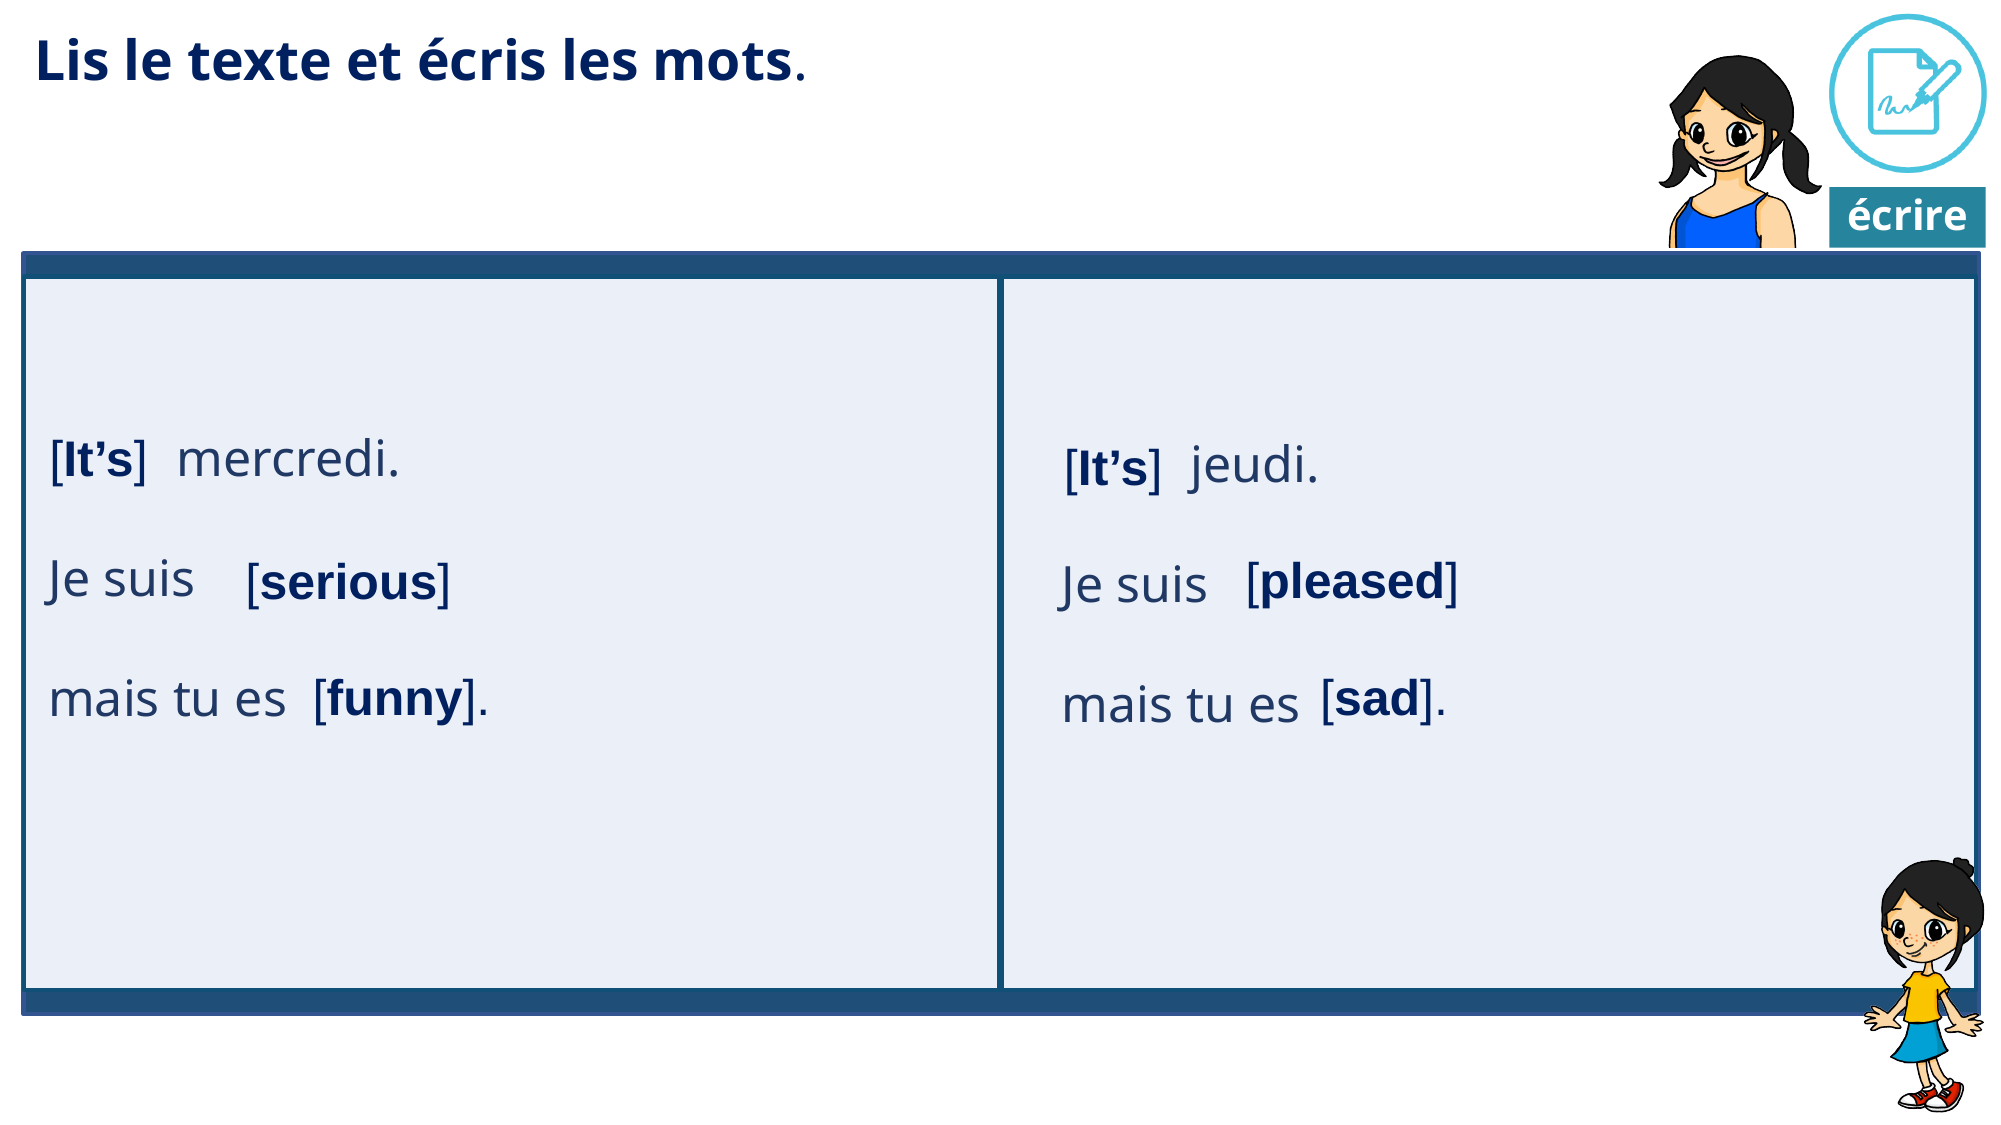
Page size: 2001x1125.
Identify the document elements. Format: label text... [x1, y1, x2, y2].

text_box [It’s] [29, 423, 173, 490]
text_box [sad]. [1298, 656, 1471, 735]
text_box [22, 274, 1000, 992]
text_box [serious] [209, 539, 488, 619]
text_box [1000, 274, 1978, 992]
text_box [funny]. [289, 656, 514, 735]
text_box [pleased] [1213, 539, 1492, 618]
text_box C‘est mercredi. Je suis sérieux mais tu es drôle. [33, 419, 1000, 735]
text_box [It’s] [1044, 432, 1186, 499]
title Lis le texte et écris les mots. [19, 25, 1745, 100]
text_box [21, 251, 1981, 1016]
picture [1846, 852, 2000, 1125]
picture [1612, 0, 2000, 248]
text_box C‘est jeudi. Je suis content mais tu es triste. [1046, 425, 1976, 741]
text_box écrire [1835, 195, 1986, 248]
